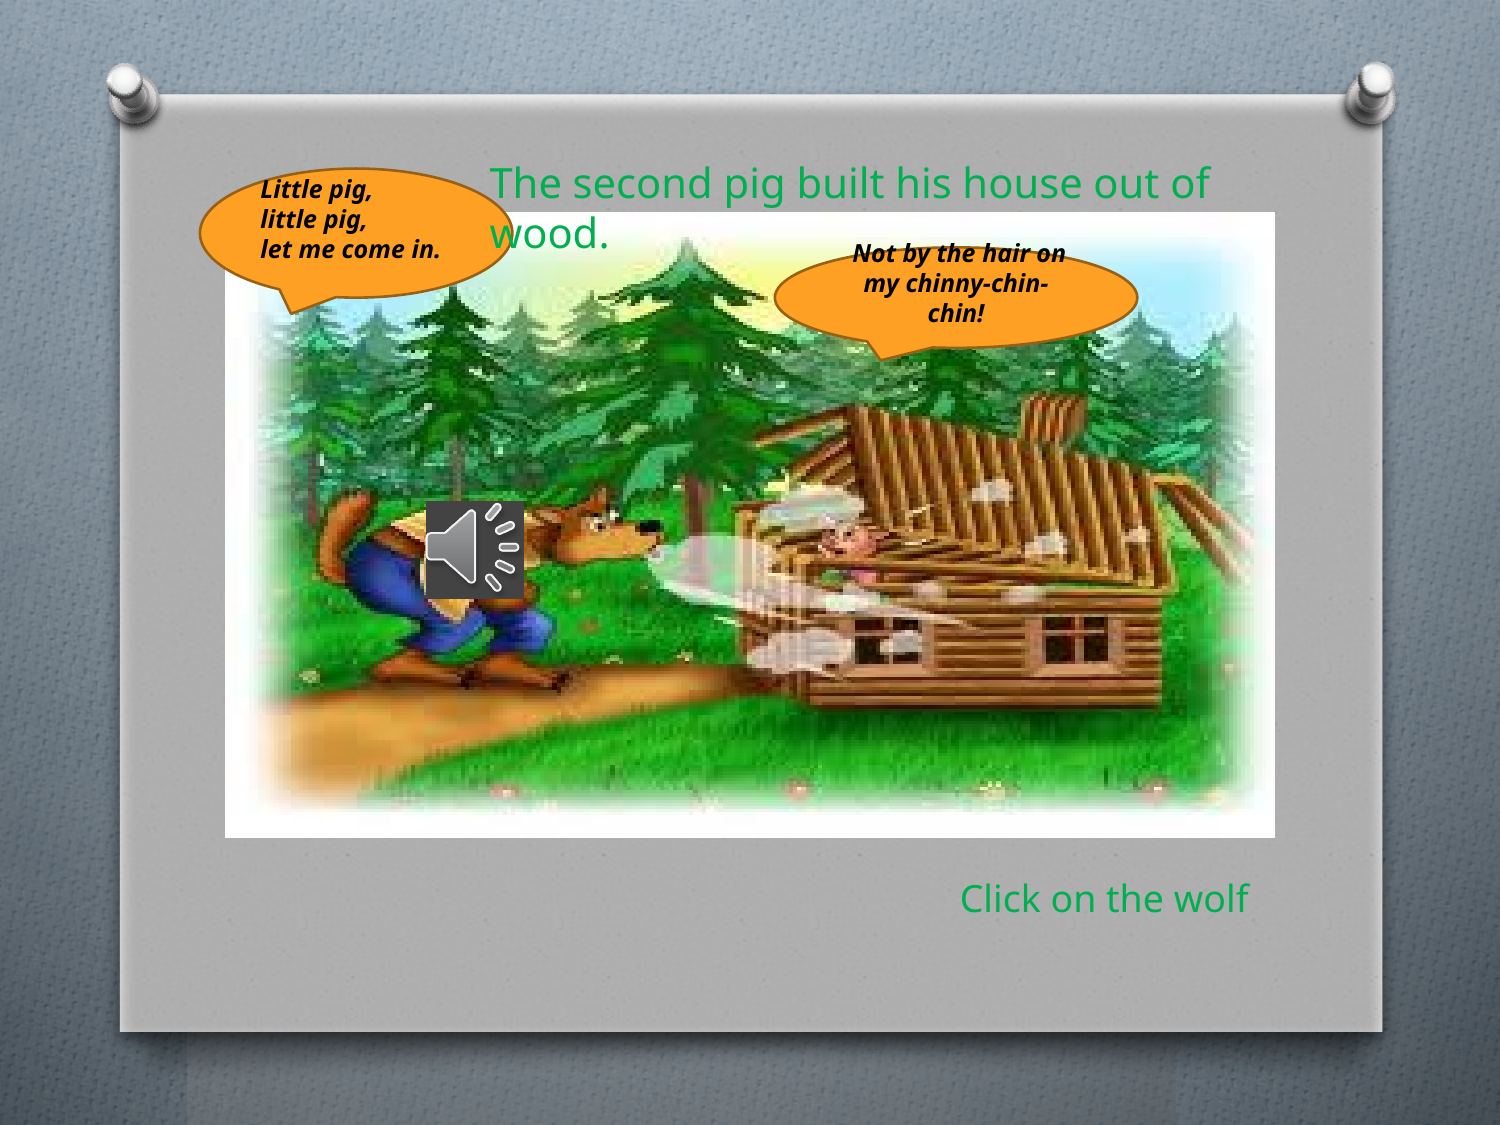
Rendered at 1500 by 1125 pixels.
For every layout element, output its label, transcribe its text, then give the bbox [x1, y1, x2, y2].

text_box Little pig, little pig, let me come in. [198, 167, 474, 267]
picture [75, 29, 198, 153]
picture [1317, 35, 1439, 156]
text_box The second pig built his house out of wood. [474, 149, 1334, 265]
text_box Click on the wolf [945, 867, 1265, 927]
picture [224, 212, 1276, 838]
